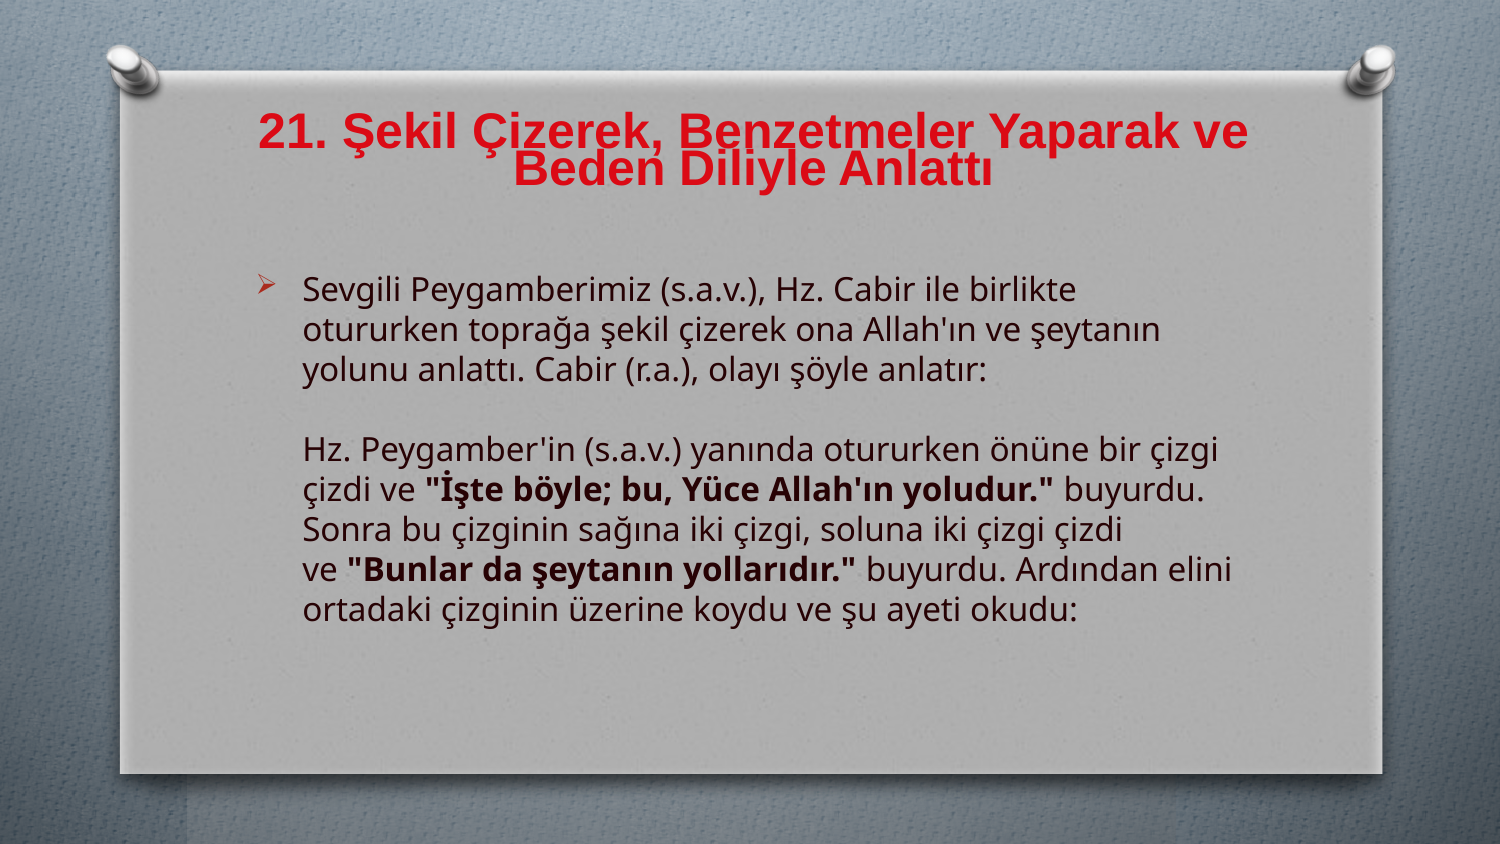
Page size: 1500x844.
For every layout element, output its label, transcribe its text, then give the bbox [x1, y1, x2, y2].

list Sevgili Peygamberimiz (s.a.v.), Hz. Cabir ile birlikte otururken toprağa şekil çizerek ona Allah'ın ve şeytanın yolunu anlattı. Cabir (r.a.), olayı şöyle anlatır: Hz. Peygamber'in (s.a.v.) yanında otururken önüne bir çizgi çizdi ve "İşte böyle; bu, Yüce Allah'ın yoludur." buyurdu. Sonra bu çizginin sağına iki çizgi, soluna iki çizgi çizdi ve "Bunlar da şeytanın yollarıdır." buyurdu. Ardından elini ortadaki çizginin üzerine koydu ve şu ayeti okudu: [240, 260, 1257, 705]
picture [80, 18, 192, 119]
picture [1322, 22, 1433, 121]
title 21. Şekil Çizerek, Benzetmeler Yaparak ve Beden Diliyle Anlattı [183, 102, 1326, 251]
